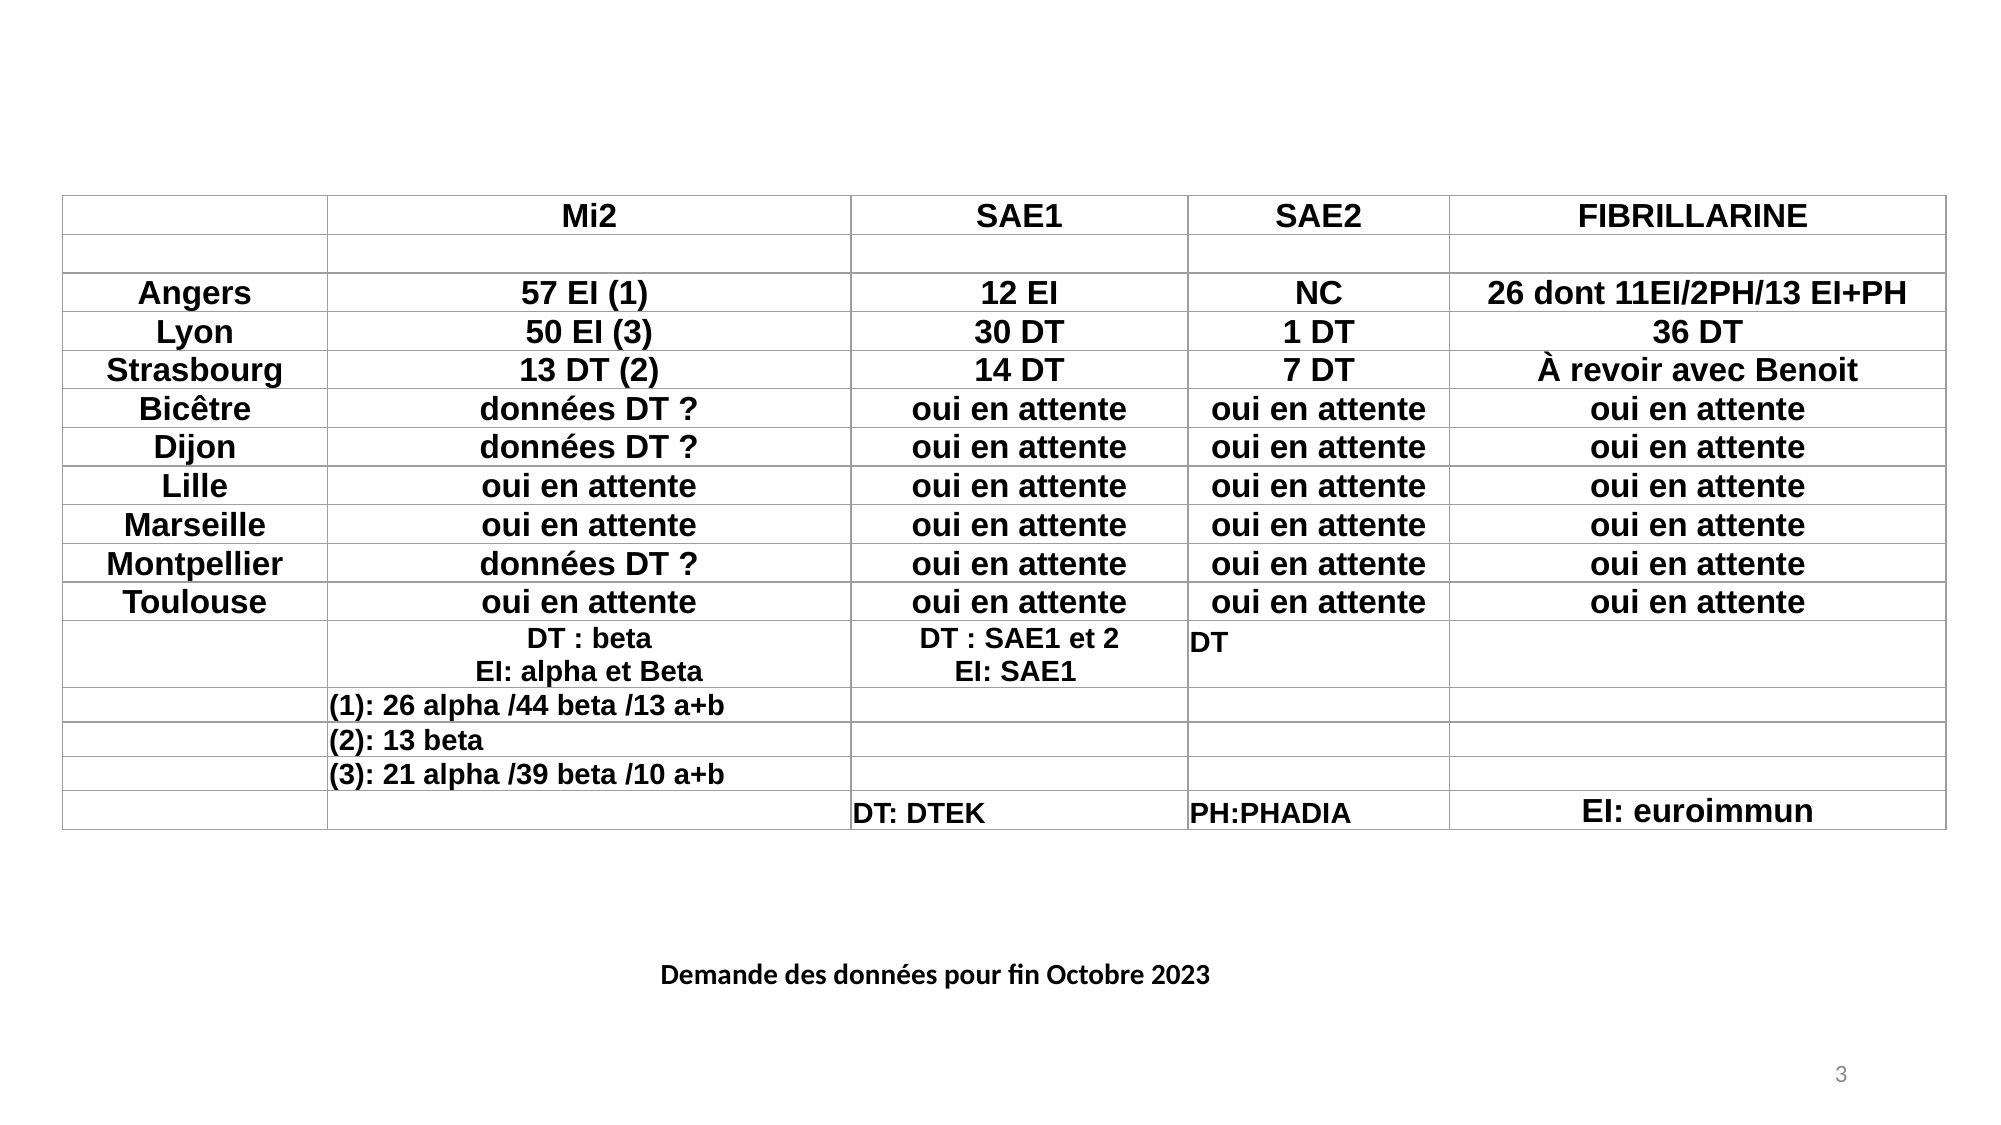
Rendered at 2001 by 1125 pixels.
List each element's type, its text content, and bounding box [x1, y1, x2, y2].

table_cell 30 DT [852, 312, 1187, 350]
table_cell données DT ? [328, 428, 850, 465]
table_cell 12 EI [852, 274, 1187, 311]
table_cell oui en attente [852, 428, 1187, 465]
table_cell oui en attente [1189, 428, 1449, 465]
table_cell 36 DT [1450, 312, 1945, 350]
table_cell [1189, 757, 1449, 790]
table_header Mi2 [328, 196, 850, 234]
table_cell 13 DT (2) [328, 351, 850, 388]
table_cell Bicêtre [63, 389, 327, 427]
table_header SAE1 [852, 196, 1187, 234]
table_cell [63, 688, 327, 721]
table_header FIBRILLARINE [1450, 196, 1945, 234]
table_cell oui en attente [1189, 583, 1449, 620]
table_cell [1450, 688, 1945, 721]
table_cell oui en attente [1189, 467, 1449, 504]
table_cell 1 DT [1189, 312, 1449, 350]
table_cell 7 DT [1189, 351, 1449, 388]
table_cell Angers [63, 274, 327, 311]
table_cell NC [1189, 274, 1449, 311]
table_cell oui en attente [852, 583, 1187, 620]
table_cell [63, 791, 327, 829]
table_cell Lyon [63, 312, 327, 350]
table_cell [63, 621, 327, 687]
table_cell Toulouse [63, 583, 327, 620]
table_cell Marseille [63, 505, 327, 543]
table_cell oui en attente [328, 583, 850, 620]
table_cell DT: DTEK [852, 791, 1187, 829]
table_cell Dijon [63, 428, 327, 465]
table_cell Montpellier [63, 544, 327, 581]
table_cell 26 dont 11EI/2PH/13 EI+PH [1450, 274, 1945, 311]
table_cell (3): 21 alpha /39 beta /10 a+b [328, 757, 850, 790]
table_cell oui en attente [1450, 544, 1945, 581]
table_cell oui en attente [328, 467, 850, 504]
table_cell [63, 235, 327, 272]
table_cell oui en attente [1450, 467, 1945, 504]
table_cell [1450, 621, 1945, 687]
table_cell DT : SAE1 et 2 EI: SAE1 [852, 621, 1187, 687]
table_cell oui en attente [852, 505, 1187, 543]
table_cell [1450, 757, 1945, 790]
table_cell [1189, 723, 1449, 756]
table_cell [852, 235, 1187, 272]
table_cell données DT ? [328, 389, 850, 427]
table_cell 14 DT [852, 351, 1187, 388]
table_header [63, 196, 327, 234]
table_cell [63, 723, 327, 756]
table_cell DT [1189, 621, 1449, 687]
table_cell [328, 235, 850, 272]
table_cell données DT ? [328, 544, 850, 581]
table_cell PH:PHADIA [1189, 791, 1449, 829]
table_cell oui en attente [1189, 389, 1449, 427]
table_cell [1189, 235, 1449, 272]
table_cell 50 EI (3) [328, 312, 850, 350]
table_cell [328, 791, 850, 829]
table_cell [1189, 688, 1449, 721]
table_cell [1450, 235, 1945, 272]
table_cell oui en attente [852, 467, 1187, 504]
slide_number 3 [1412, 1042, 1863, 1103]
table_cell oui en attente [852, 544, 1187, 581]
table_cell oui en attente [1450, 428, 1945, 465]
table_cell (1): 26 alpha /44 beta /13 a+b [328, 688, 850, 721]
table_cell Lille [63, 467, 327, 504]
table_cell (2): 13 beta [328, 723, 850, 756]
table_header SAE2 [1189, 196, 1449, 234]
table_cell oui en attente [1450, 583, 1945, 620]
table_cell DT : beta EI: alpha et Beta [328, 621, 850, 687]
table_cell 57 EI (1) [328, 274, 850, 311]
table_cell [1450, 723, 1945, 756]
table_cell oui en attente [1189, 544, 1449, 581]
table_cell oui en attente [1450, 389, 1945, 427]
table_cell oui en attente [1189, 505, 1449, 543]
text_box Demande des données pour fin Octobre 2023 [645, 947, 1226, 998]
table_cell Strasbourg [63, 351, 327, 388]
table_cell [852, 757, 1187, 790]
table_cell [63, 757, 327, 790]
table_cell [852, 723, 1187, 756]
table_cell oui en attente [328, 505, 850, 543]
table_cell EI: euroimmun [1450, 791, 1945, 829]
table_cell [852, 688, 1187, 721]
table_cell oui en attente [1450, 505, 1945, 543]
table_cell oui en attente [852, 389, 1187, 427]
table_cell À revoir avec Benoit [1450, 351, 1945, 388]
